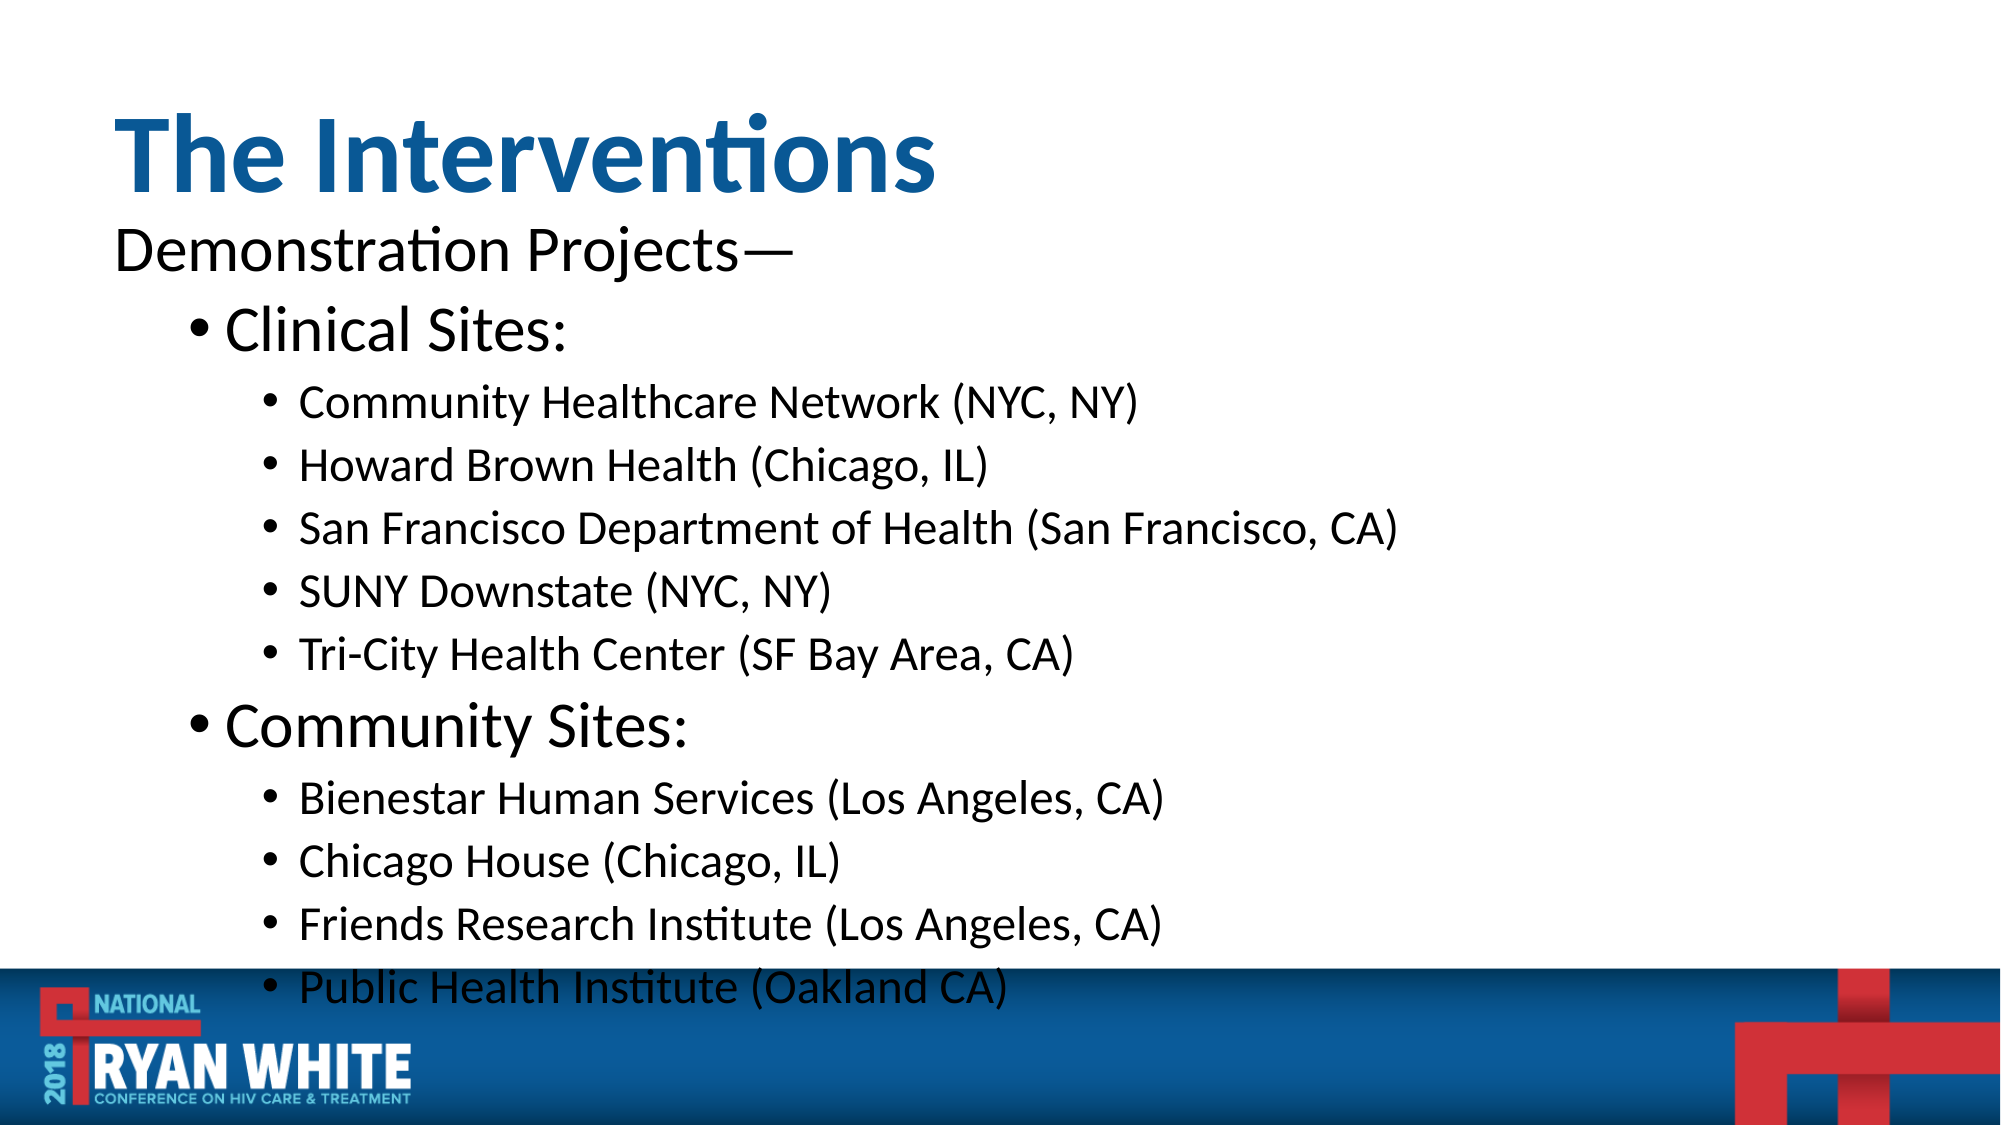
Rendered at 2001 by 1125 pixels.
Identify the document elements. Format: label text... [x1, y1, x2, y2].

picture [0, 0, 2001, 1125]
list Demonstration Projects— Clinical Sites: Community Healthcare Network (NYC, NY) Howard Brown Health (Chicago, IL) San Francisco Department of Health (San Francisco, CA) SUNY Downstate (NYC, NY) Tri-City Health Center (SF Bay Area, CA) Community Sites: Bienestar Human Services (Los Angeles, CA) Chicago House (Chicago, IL) Friends Research Institute (Los Angeles, CA) Public Health Institute (Oakland CA) [99, 207, 1900, 1025]
title The Interventions [99, 62, 1900, 207]
